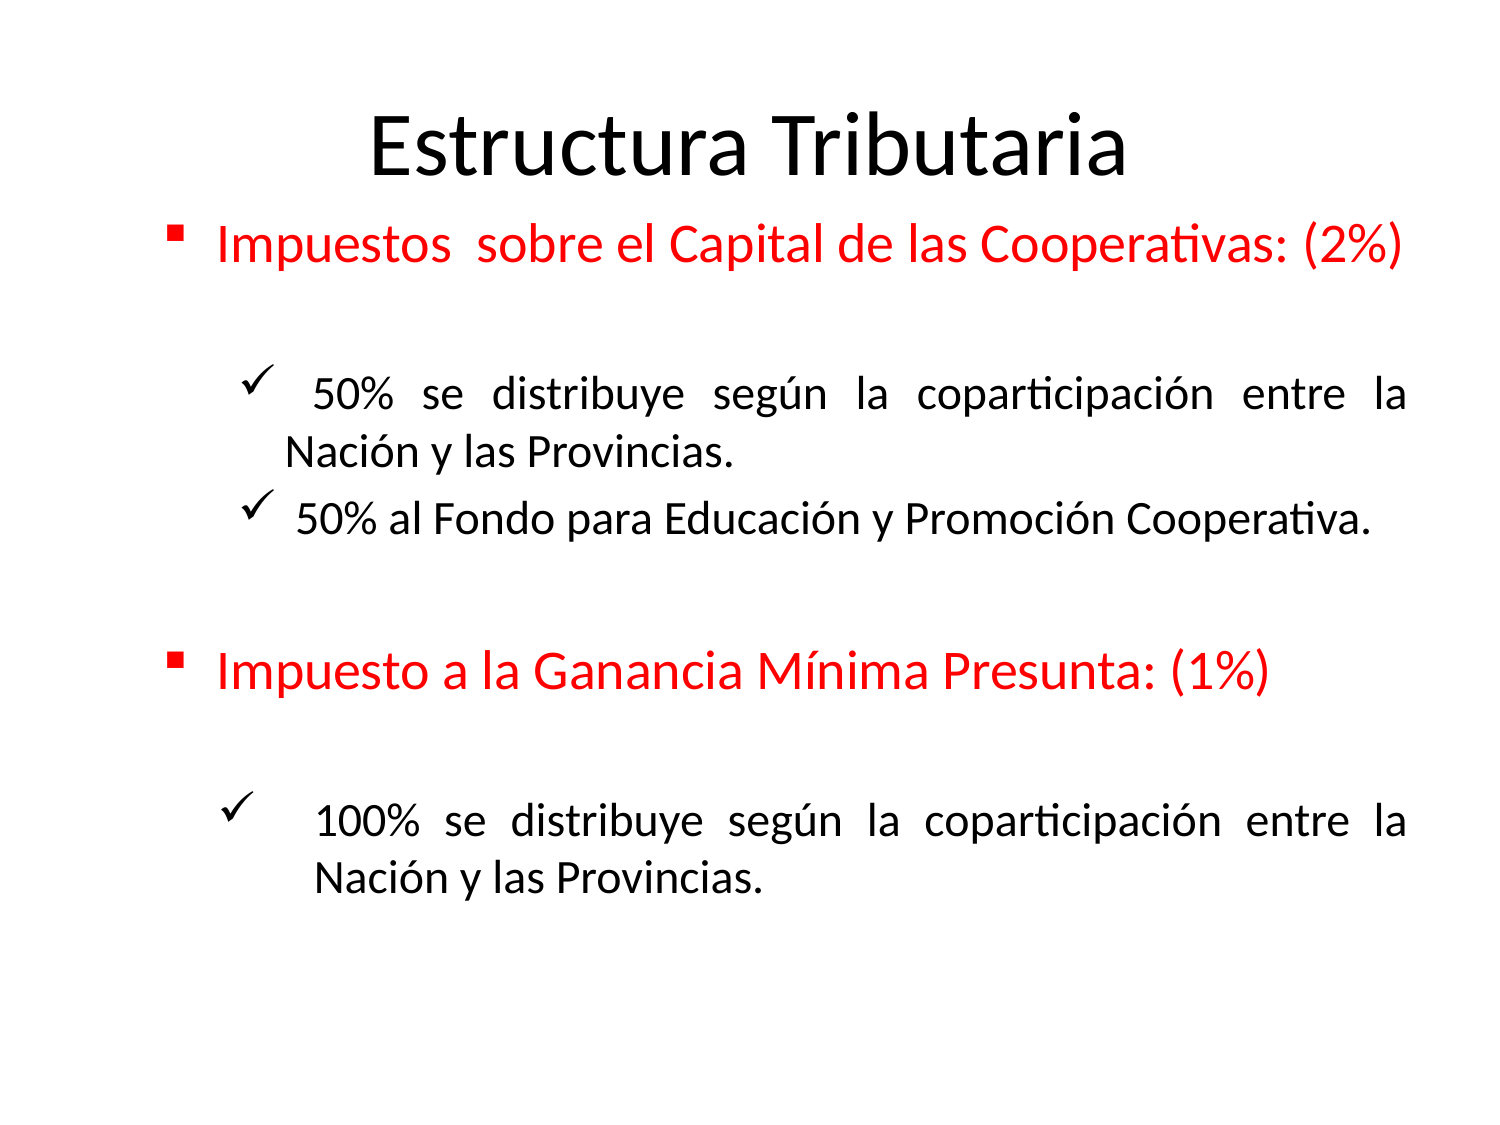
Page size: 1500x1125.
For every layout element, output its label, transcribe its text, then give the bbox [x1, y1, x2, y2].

list Impuestos sobre el Capital de las Cooperativas: (2%) 50% se distribuye según la coparticipación entre la Nación y las Provincias. 50% al Fondo para Educación y Promoción Cooperativa. Impuesto a la Ganancia Mínima Presunta: (1%) 100% se distribuye según la coparticipación entre la Nación y las Provincias. [75, 199, 1425, 1005]
title Estructura Tributaria [75, 45, 1425, 199]
